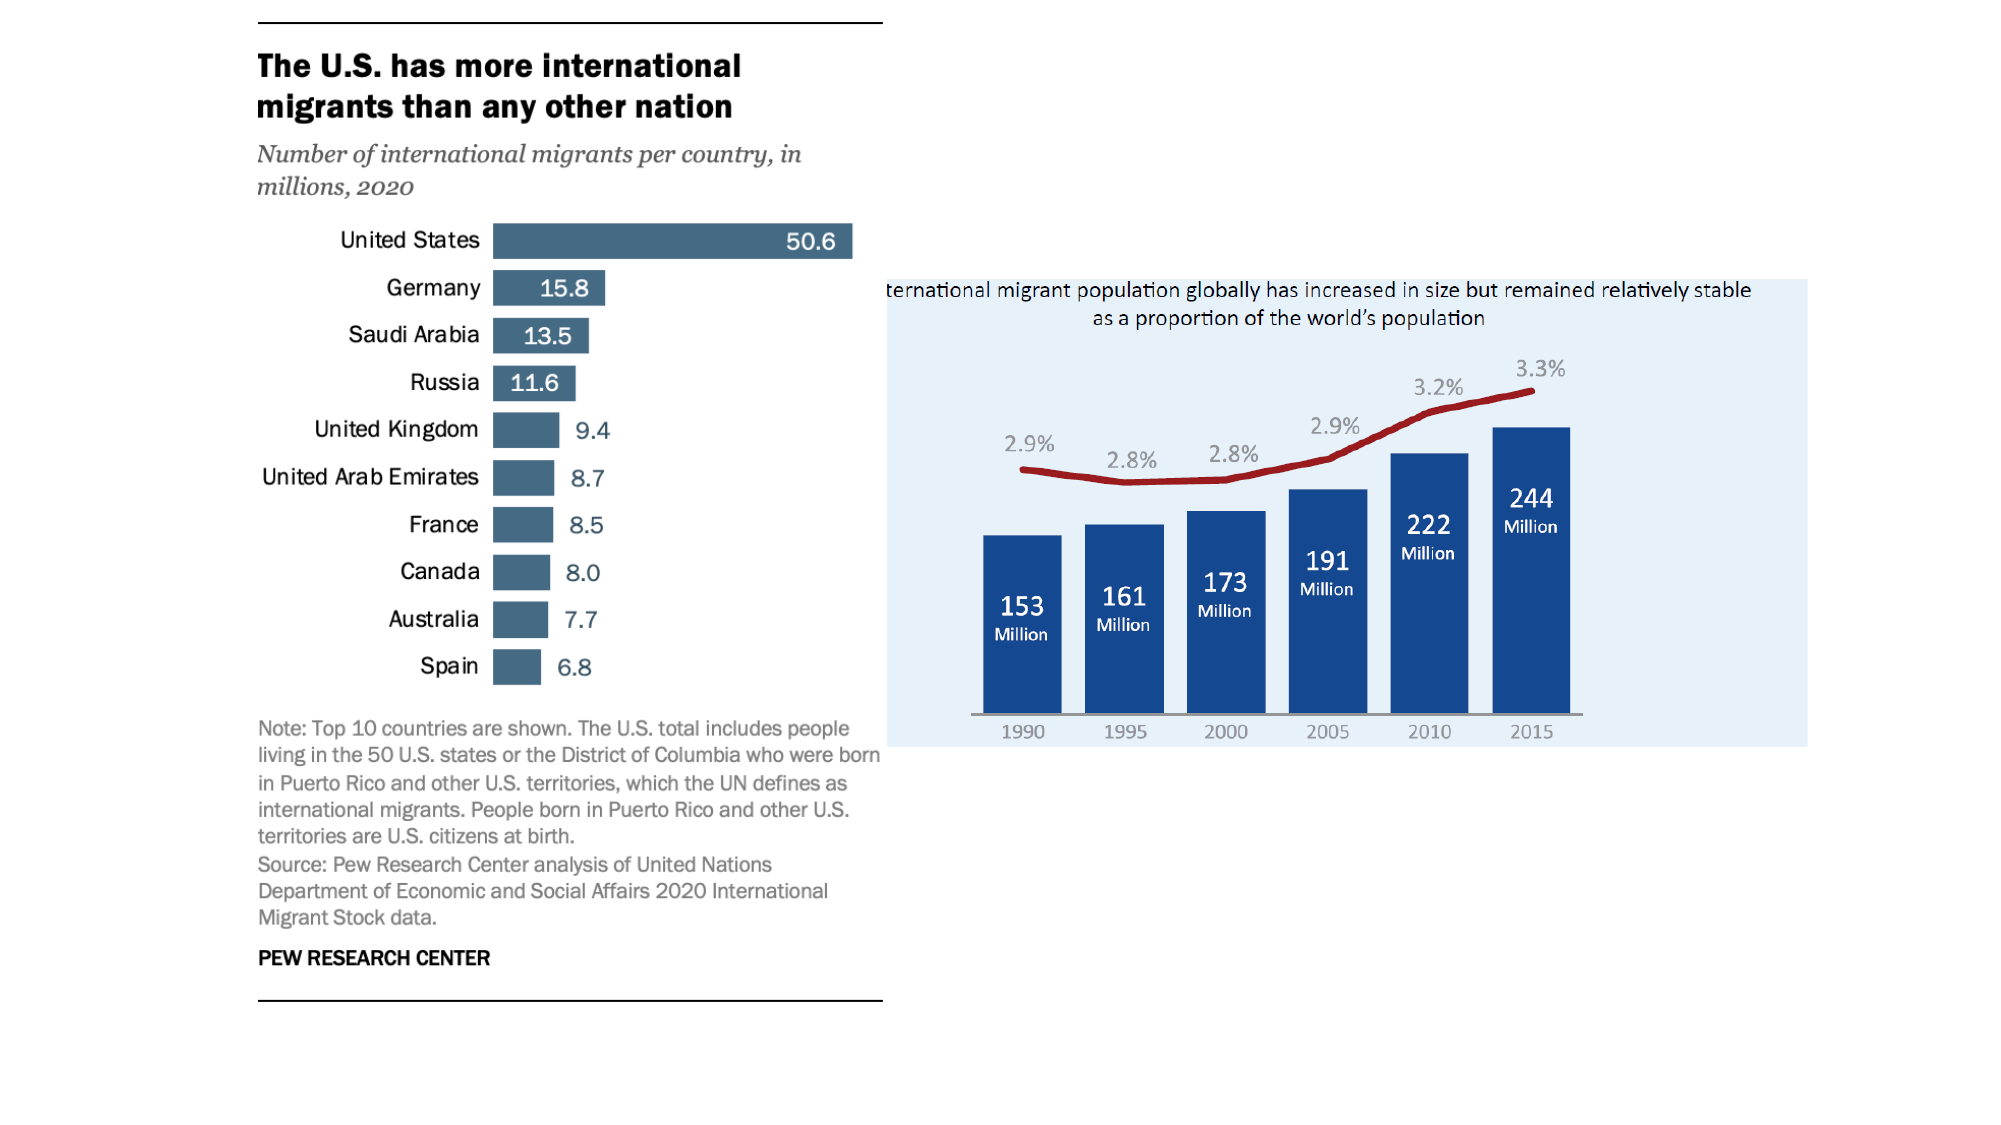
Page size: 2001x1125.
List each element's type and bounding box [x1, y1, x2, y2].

picture [256, 19, 887, 1007]
list [887, 279, 1808, 747]
